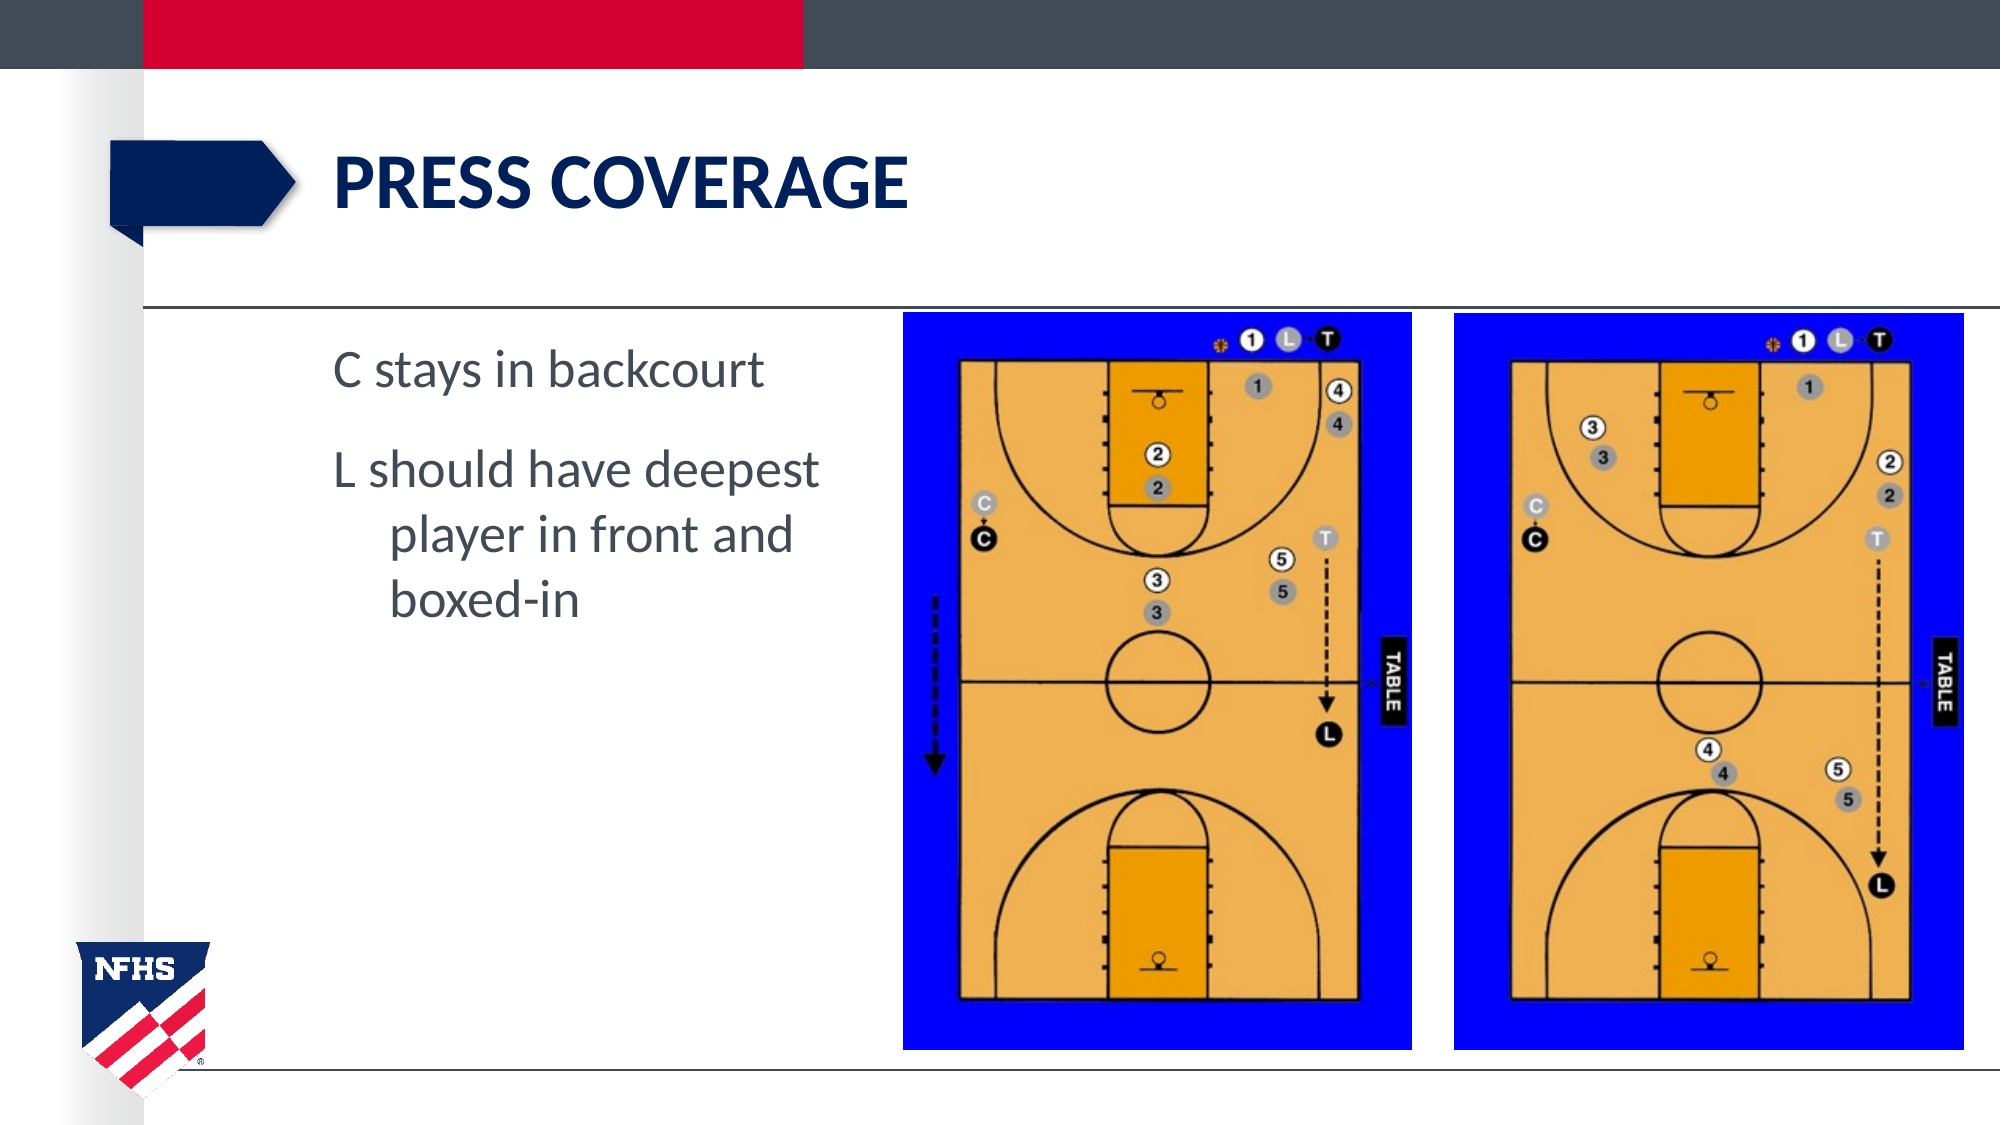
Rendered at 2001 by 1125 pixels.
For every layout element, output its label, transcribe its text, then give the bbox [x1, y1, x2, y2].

picture [902, 312, 1412, 1051]
title Press Coverage [318, 85, 1964, 285]
list C stays in backcourt L should have deepest player in front and boxed-in [318, 326, 861, 1039]
picture [76, 942, 210, 1099]
picture [1454, 313, 1964, 1051]
